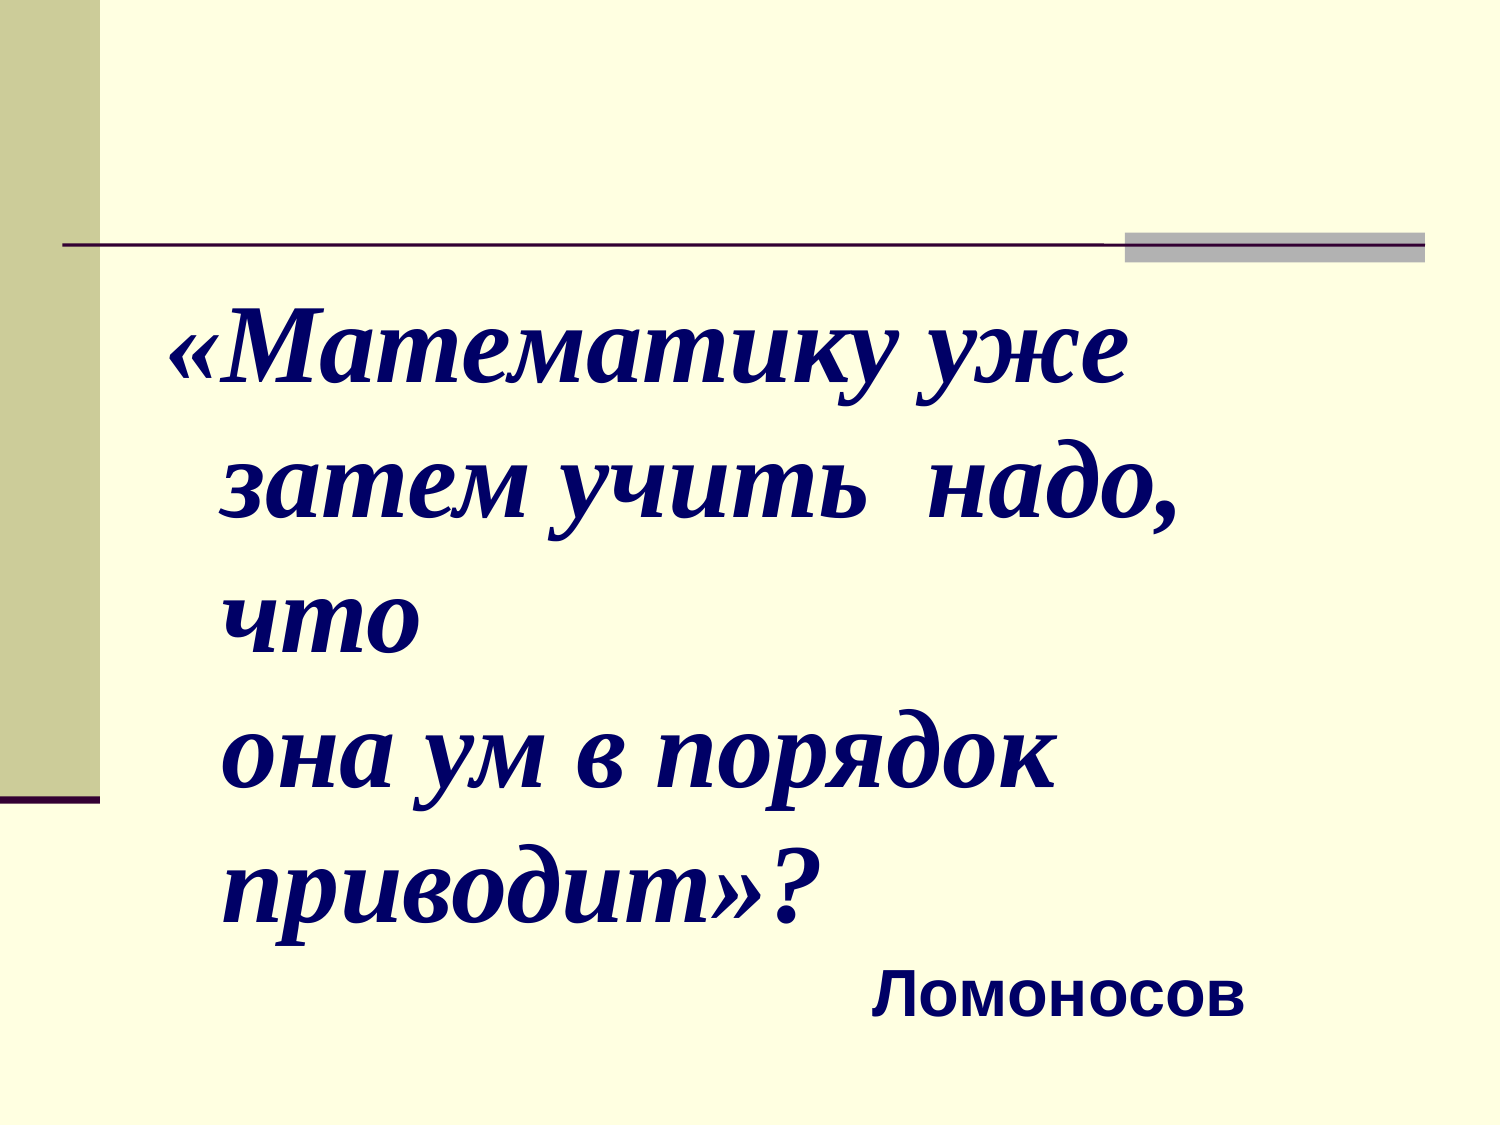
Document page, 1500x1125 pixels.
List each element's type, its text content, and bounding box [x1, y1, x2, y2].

text_box Ломоносов [857, 942, 1263, 1118]
list «Математику уже затем учить надо, что она ум в порядок приводит»? [149, 262, 1426, 1006]
